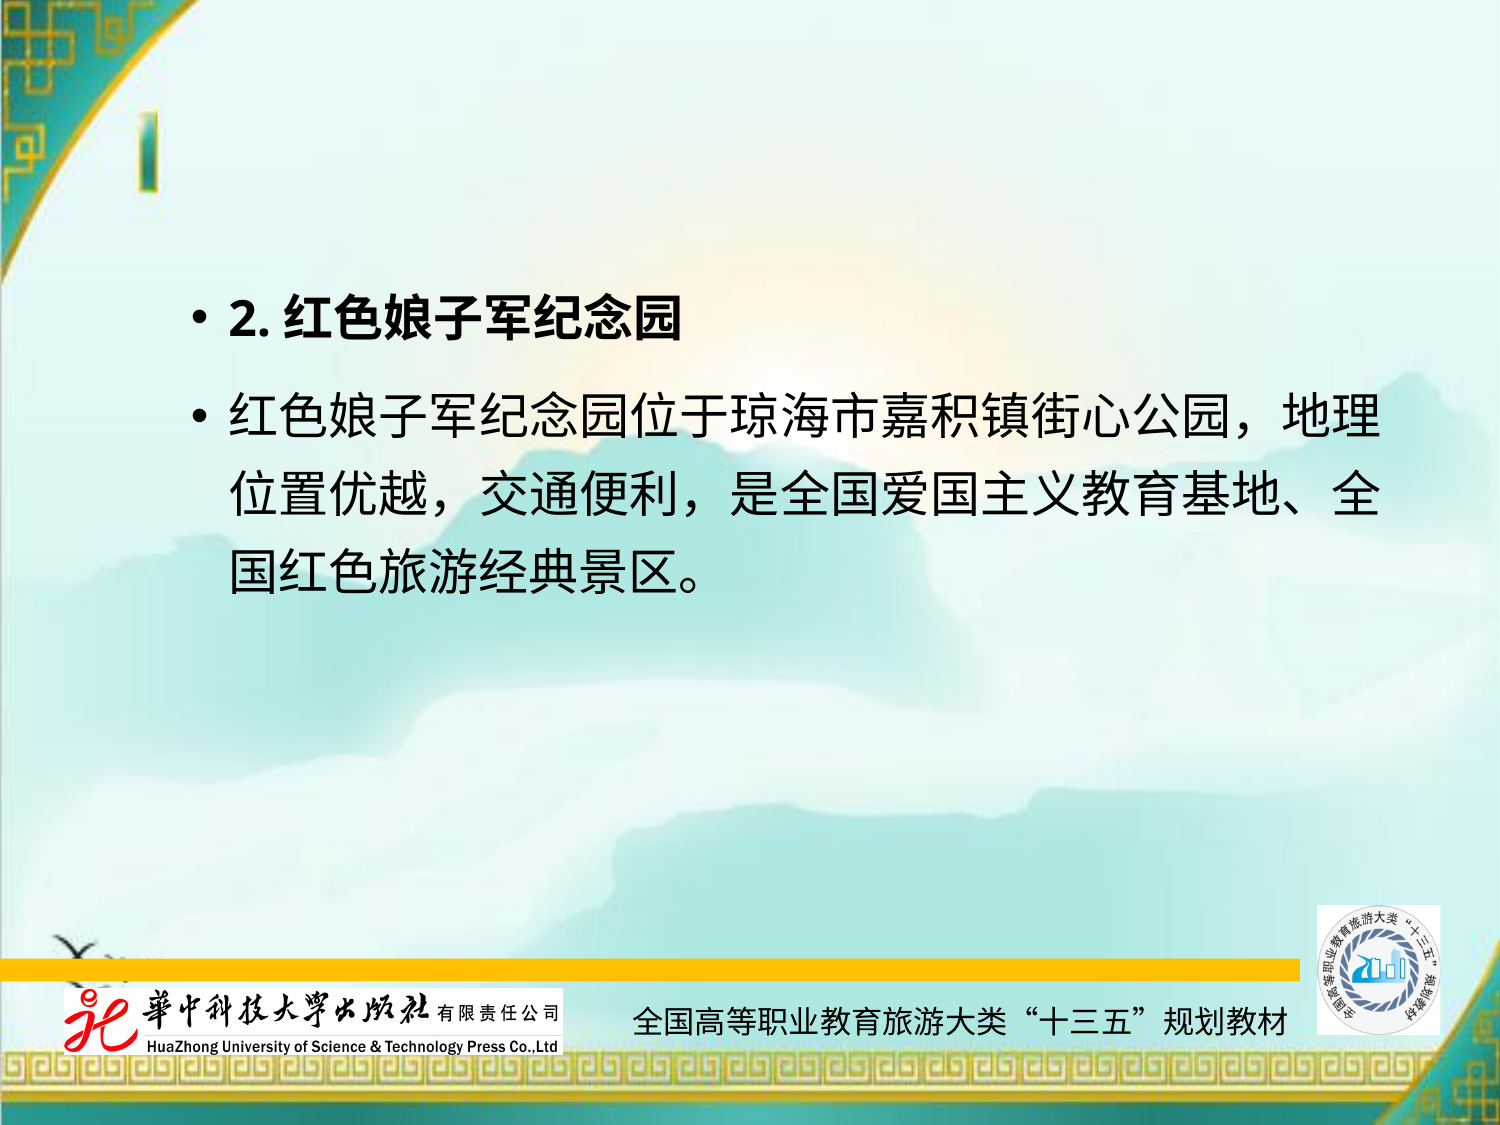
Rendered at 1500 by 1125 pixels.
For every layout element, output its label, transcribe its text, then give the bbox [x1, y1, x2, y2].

picture [0, 0, 1500, 1125]
list 2.红色娘子军纪念园 红色娘子军纪念园位于琼海市嘉积镇街心公园，地理位置优越，交通便利，是全国爱国主义教育基地、全国红色旅游经典景区。 [175, 260, 1397, 811]
